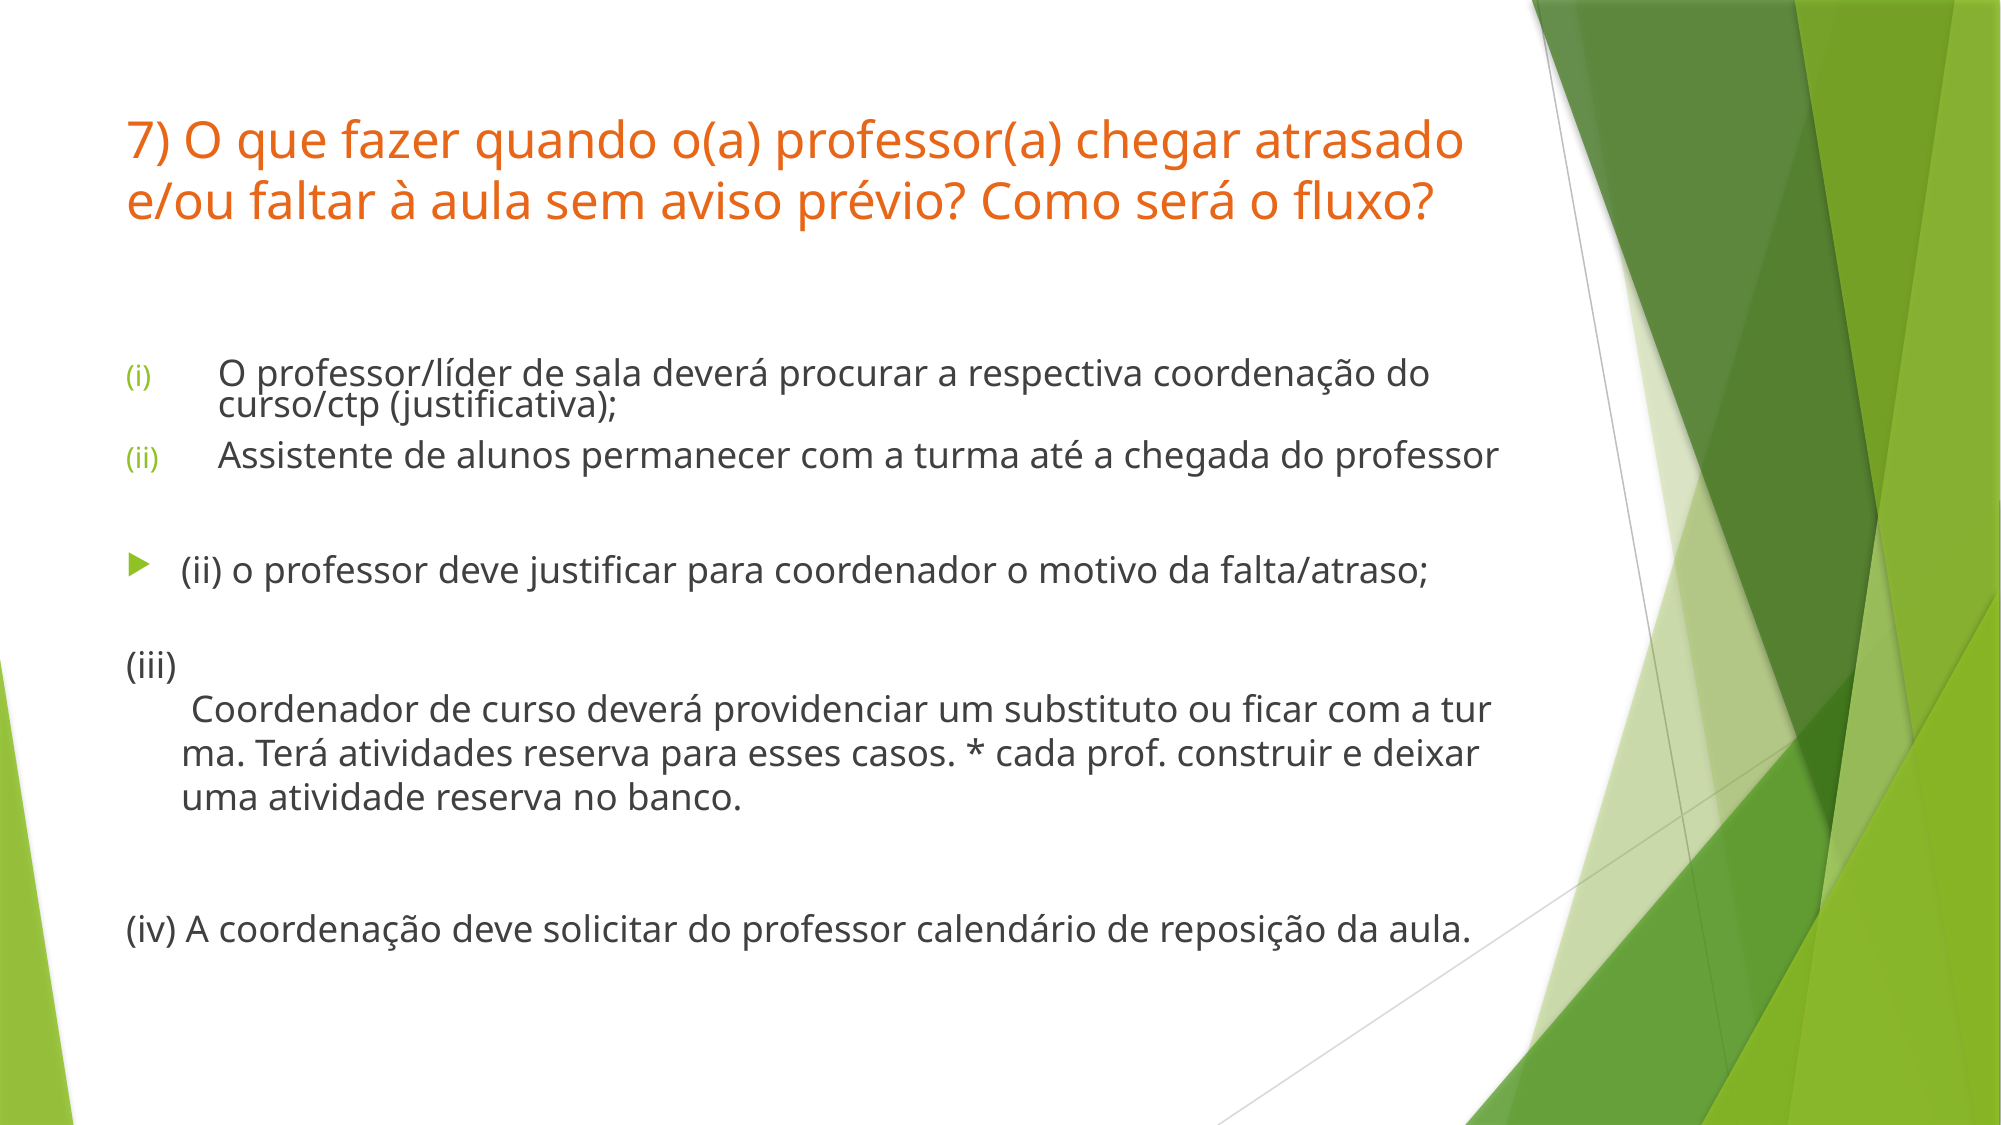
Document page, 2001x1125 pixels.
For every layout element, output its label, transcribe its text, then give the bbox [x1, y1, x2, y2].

list O professor/líder de sala deverá procurar a respectiva coordenação do curso/ctp (justificativa); Assistente de alunos permanecer com a turma até a chegada do professor (ii) o professor deve justificar para coordenador o motivo da falta/atraso; (iii) Coordenador de curso deverá providenciar um substituto ou ficar com a turma. Terá atividades reserva para esses casos. * cada prof. construir e deixar uma atividade reserva no banco. (iv) A coordenação deve solicitar do professor calendário de reposição da aula. [111, 354, 1522, 992]
title 7) O que fazer quando o(a) professor(a) chegar atrasado e/ou faltar à aula sem aviso prévio? Como será o fluxo? [111, 99, 1522, 317]
